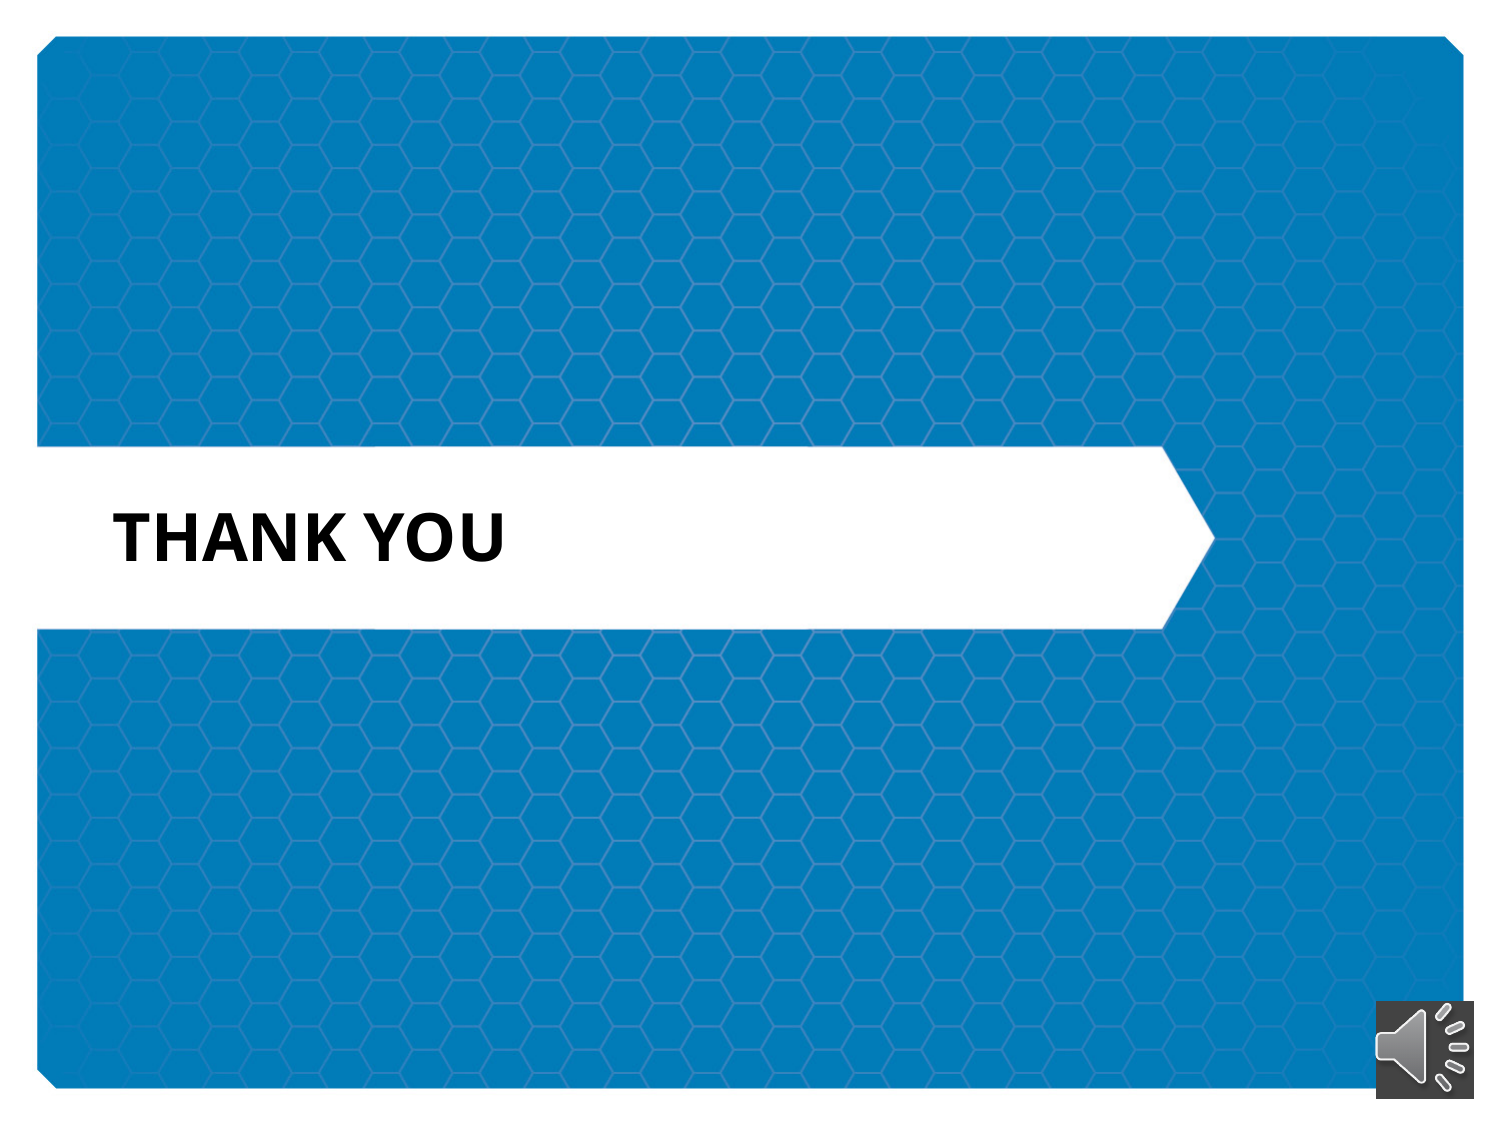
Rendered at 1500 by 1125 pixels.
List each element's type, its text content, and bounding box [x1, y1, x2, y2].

picture [0, 0, 1500, 1125]
title Thank you [112, 456, 1163, 622]
